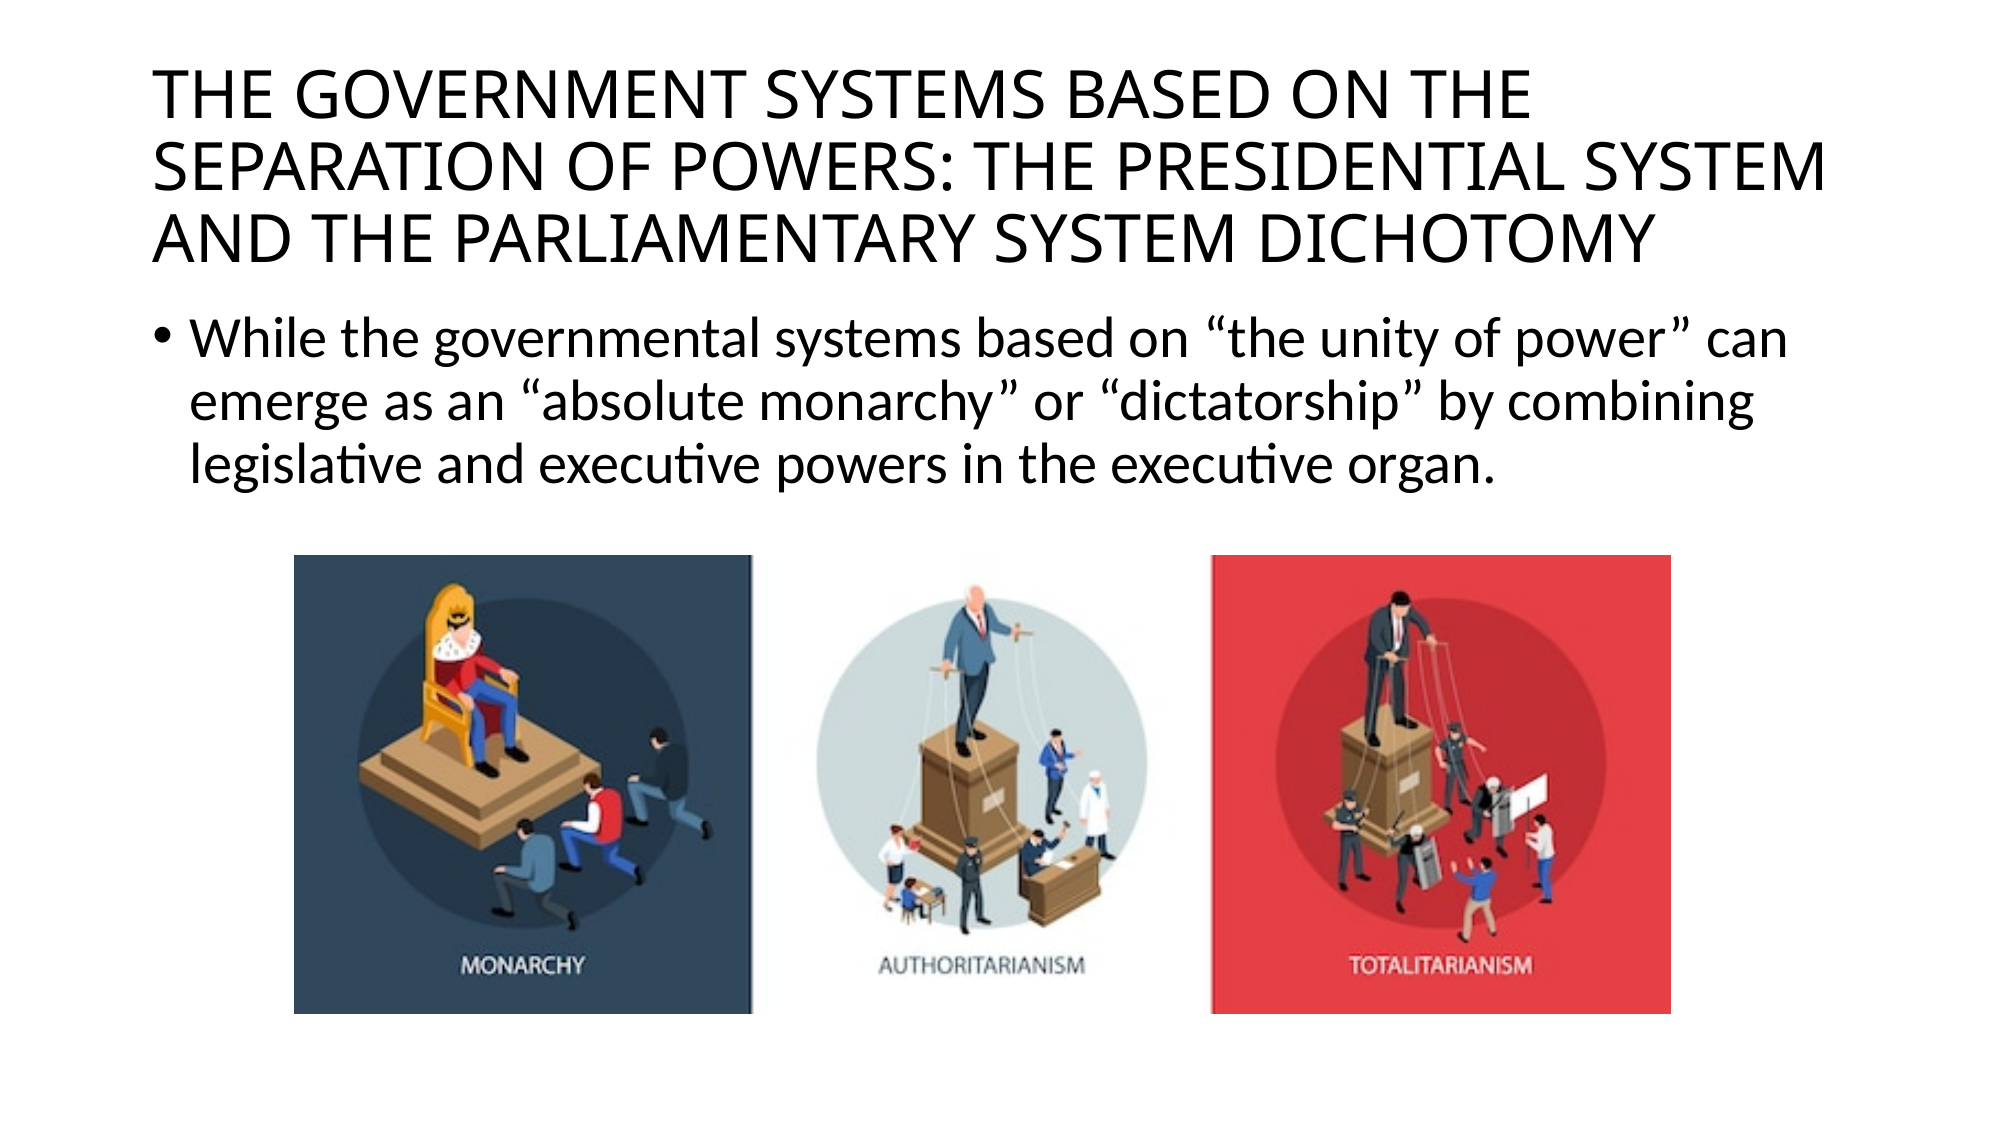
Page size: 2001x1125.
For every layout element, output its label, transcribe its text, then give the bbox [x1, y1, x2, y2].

list While the governmental systems based on “the unity of power” can emerge as an “absolute monarchy” or “dictatorship” by combining legislative and executive powers in the executive organ. [137, 299, 1863, 1014]
title THE GOVERNMENT SYSTEMS BASED ON THE SEPARATION OF POWERS: THE PRESIDENTIAL SYSTEM AND THE PARLIAMENTARY SYSTEM DICHOTOMY [137, 59, 1863, 278]
picture [294, 555, 1671, 1014]
